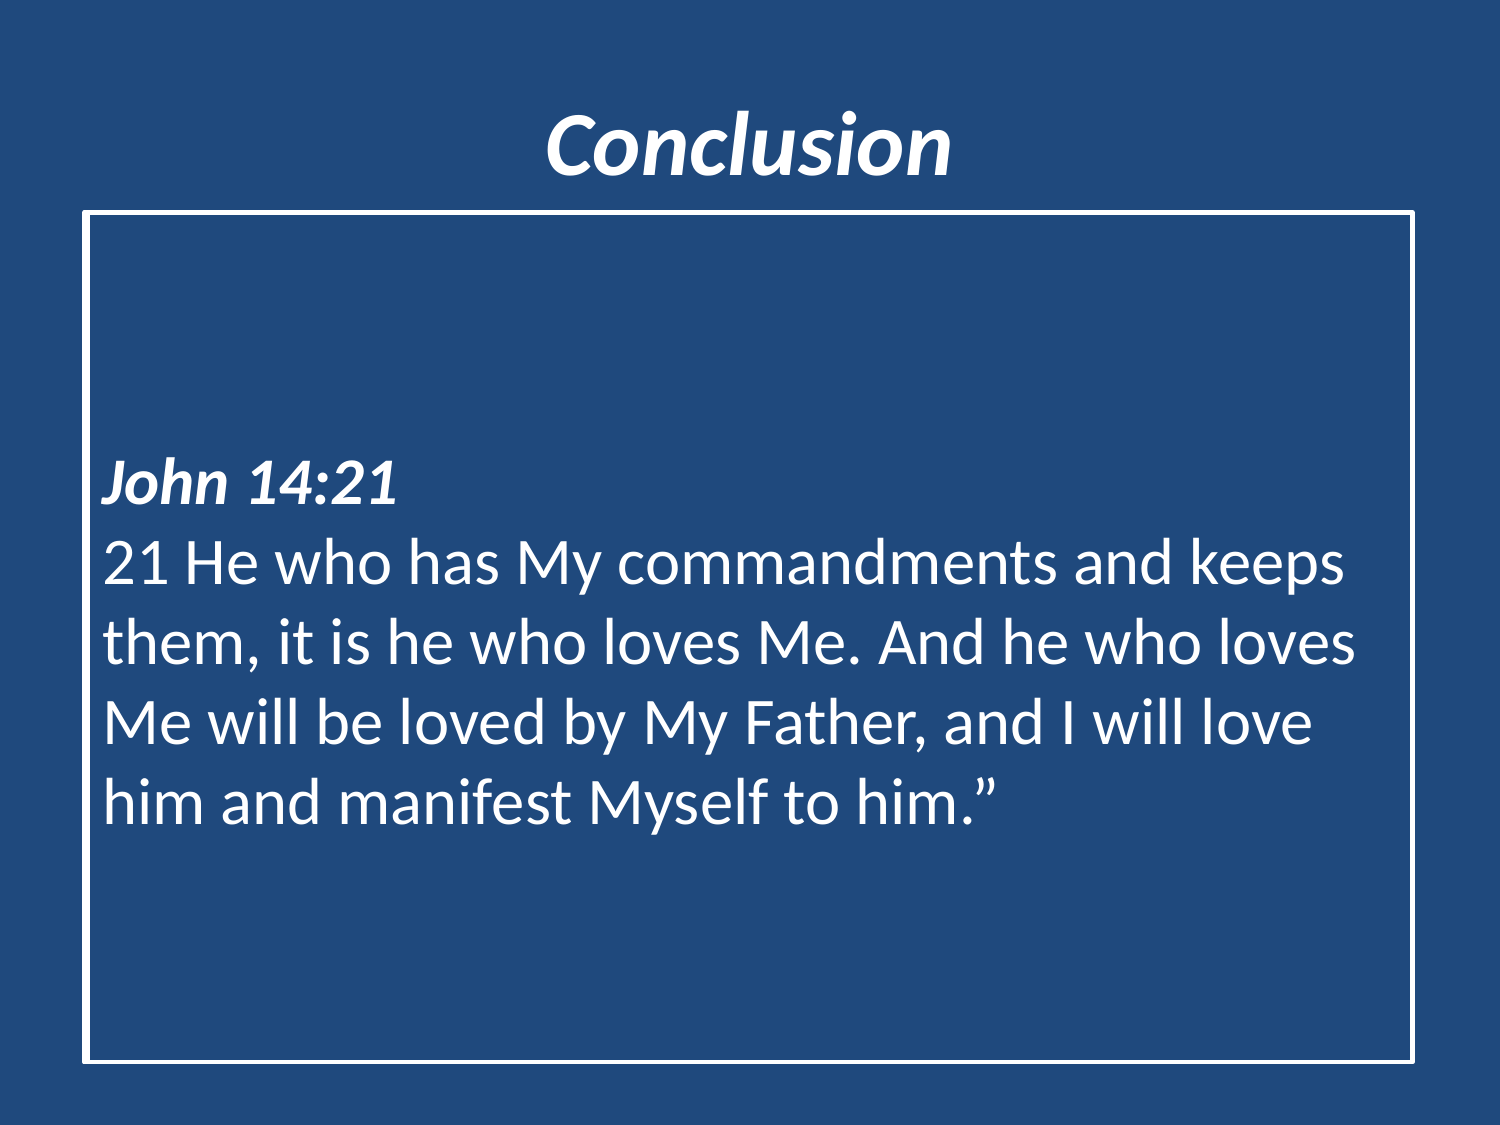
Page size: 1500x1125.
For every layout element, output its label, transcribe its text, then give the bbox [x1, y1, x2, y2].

text_box John 14:21 21 He who has My commandments and keeps them, it is he who loves Me. And he who loves Me will be loved by My Father, and I will love him and manifest Myself to him.” [85, 210, 1415, 1064]
title Conclusion [75, 45, 1425, 232]
list Relationship with Christ is founded on the rules and religion He established Problems are sometimes identified Hypocrisy and false religion are real problems Must identify and implement the right solution Must follow His religion, and heed His commands [1415, 232, 1425, 975]
list Relationship with Christ is founded on the rules and religion He established Problems are sometimes identified Hypocrisy and false religion are real problems Must identify and implement the right solution Must follow His religion, and heed His commands [75, 232, 82, 975]
